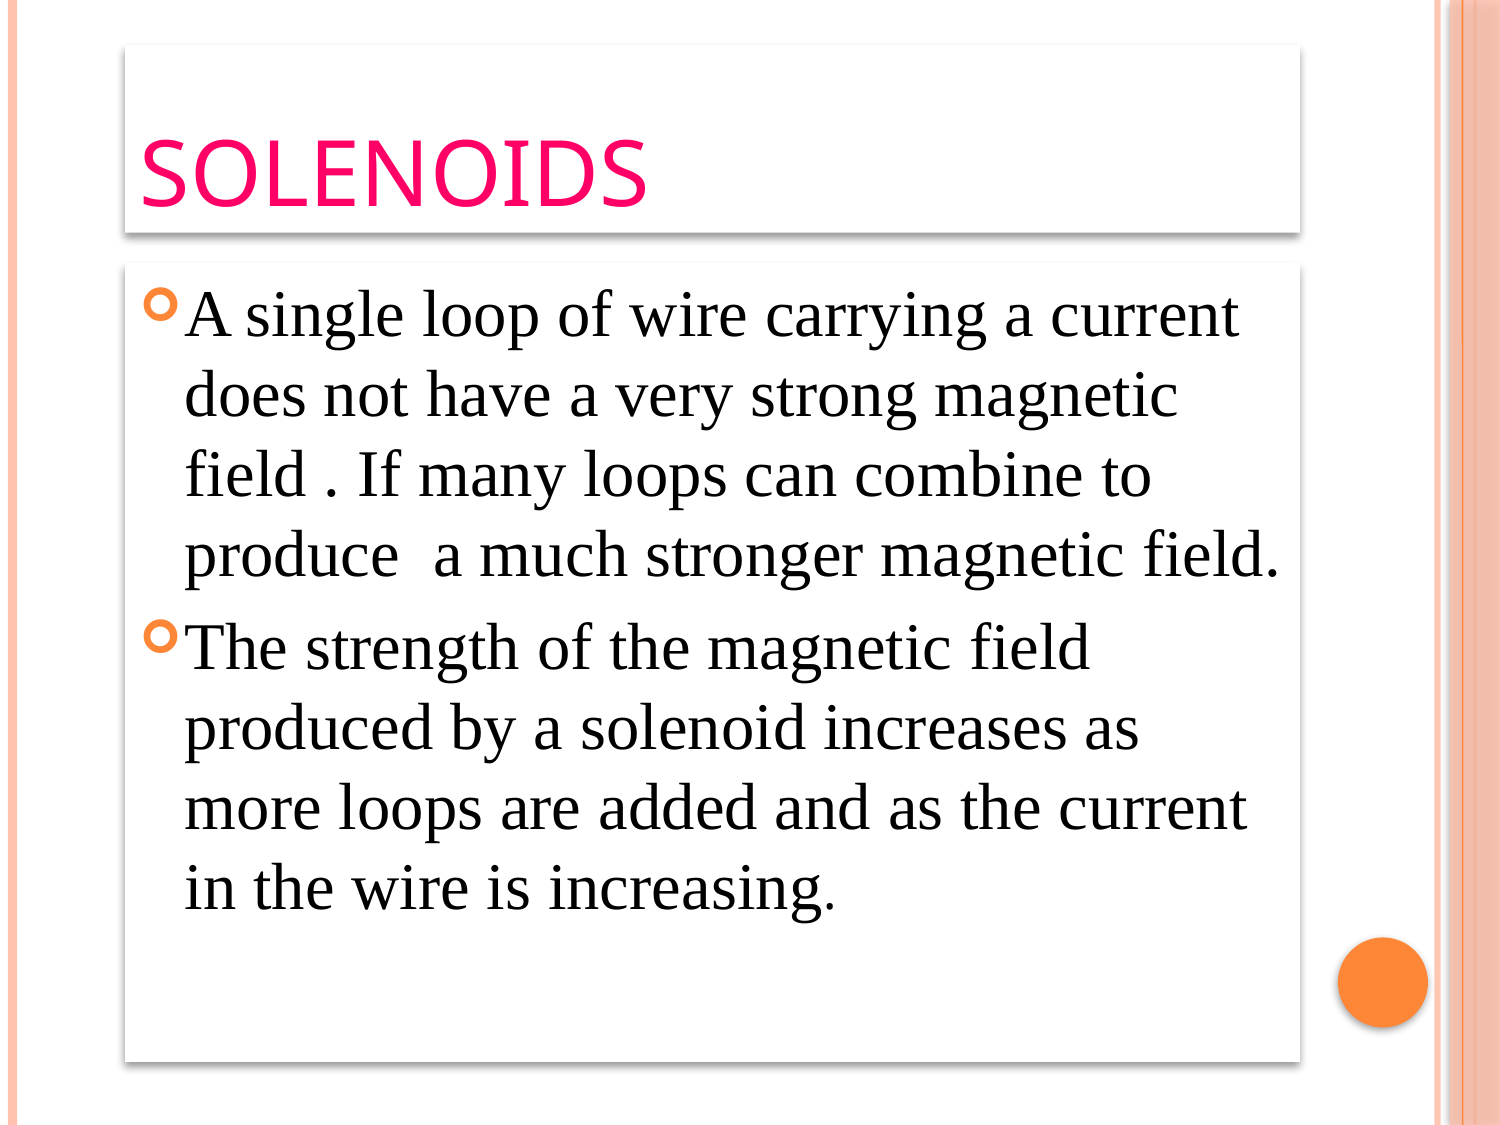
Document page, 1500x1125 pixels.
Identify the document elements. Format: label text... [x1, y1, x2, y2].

title Solenoids [123, 43, 1302, 235]
list A single loop of wire carrying a current does not have a very strong magnetic field . If many loops can combine to produce a much stronger magnetic field. The strength of the magnetic field produced by a solenoid increases as more loops are added and as the current in the wire is increasing. [123, 260, 1302, 1064]
